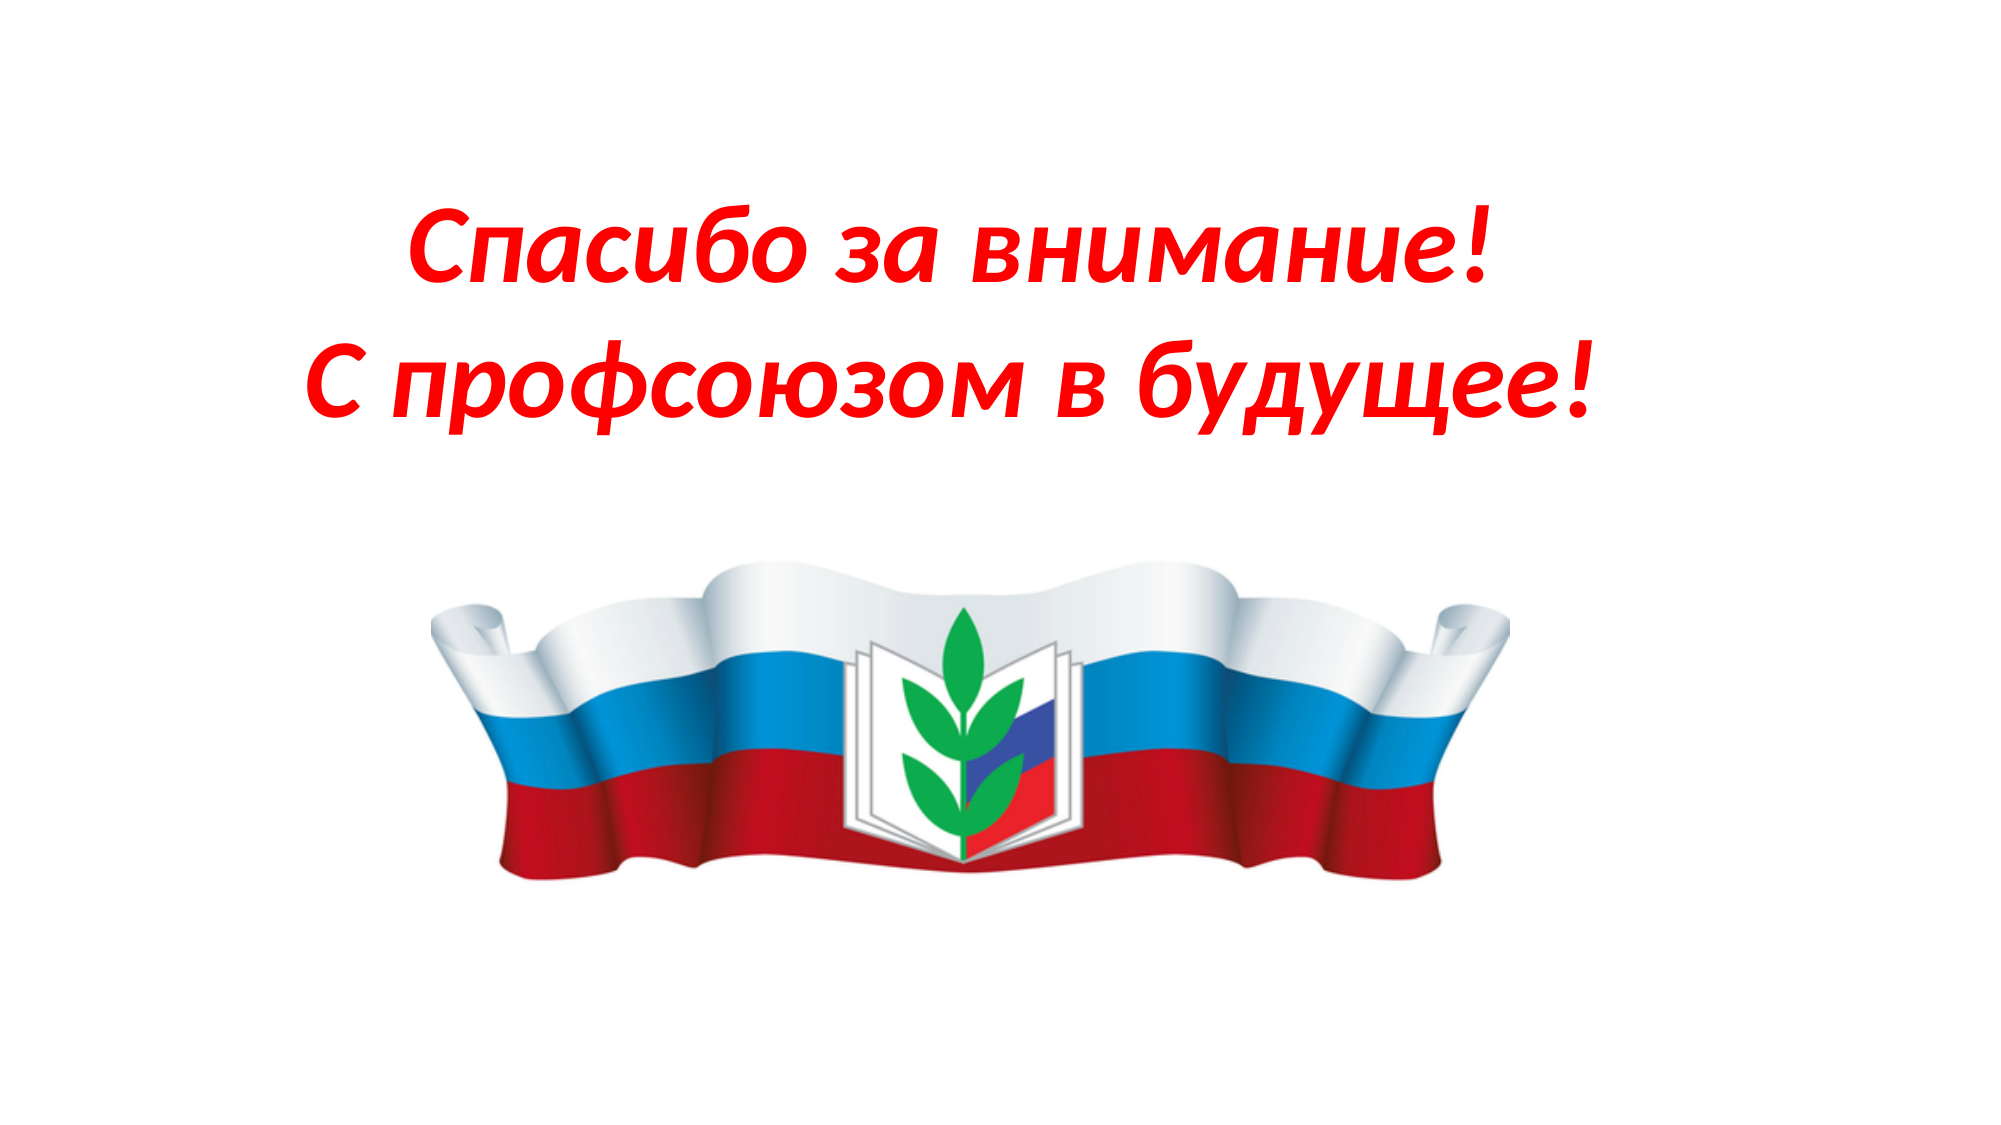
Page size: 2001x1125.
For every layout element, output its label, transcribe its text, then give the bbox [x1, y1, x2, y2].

picture [431, 541, 1510, 893]
text_box Спасибо за внимание! С профсоюзом в будущее! [85, 162, 1818, 447]
